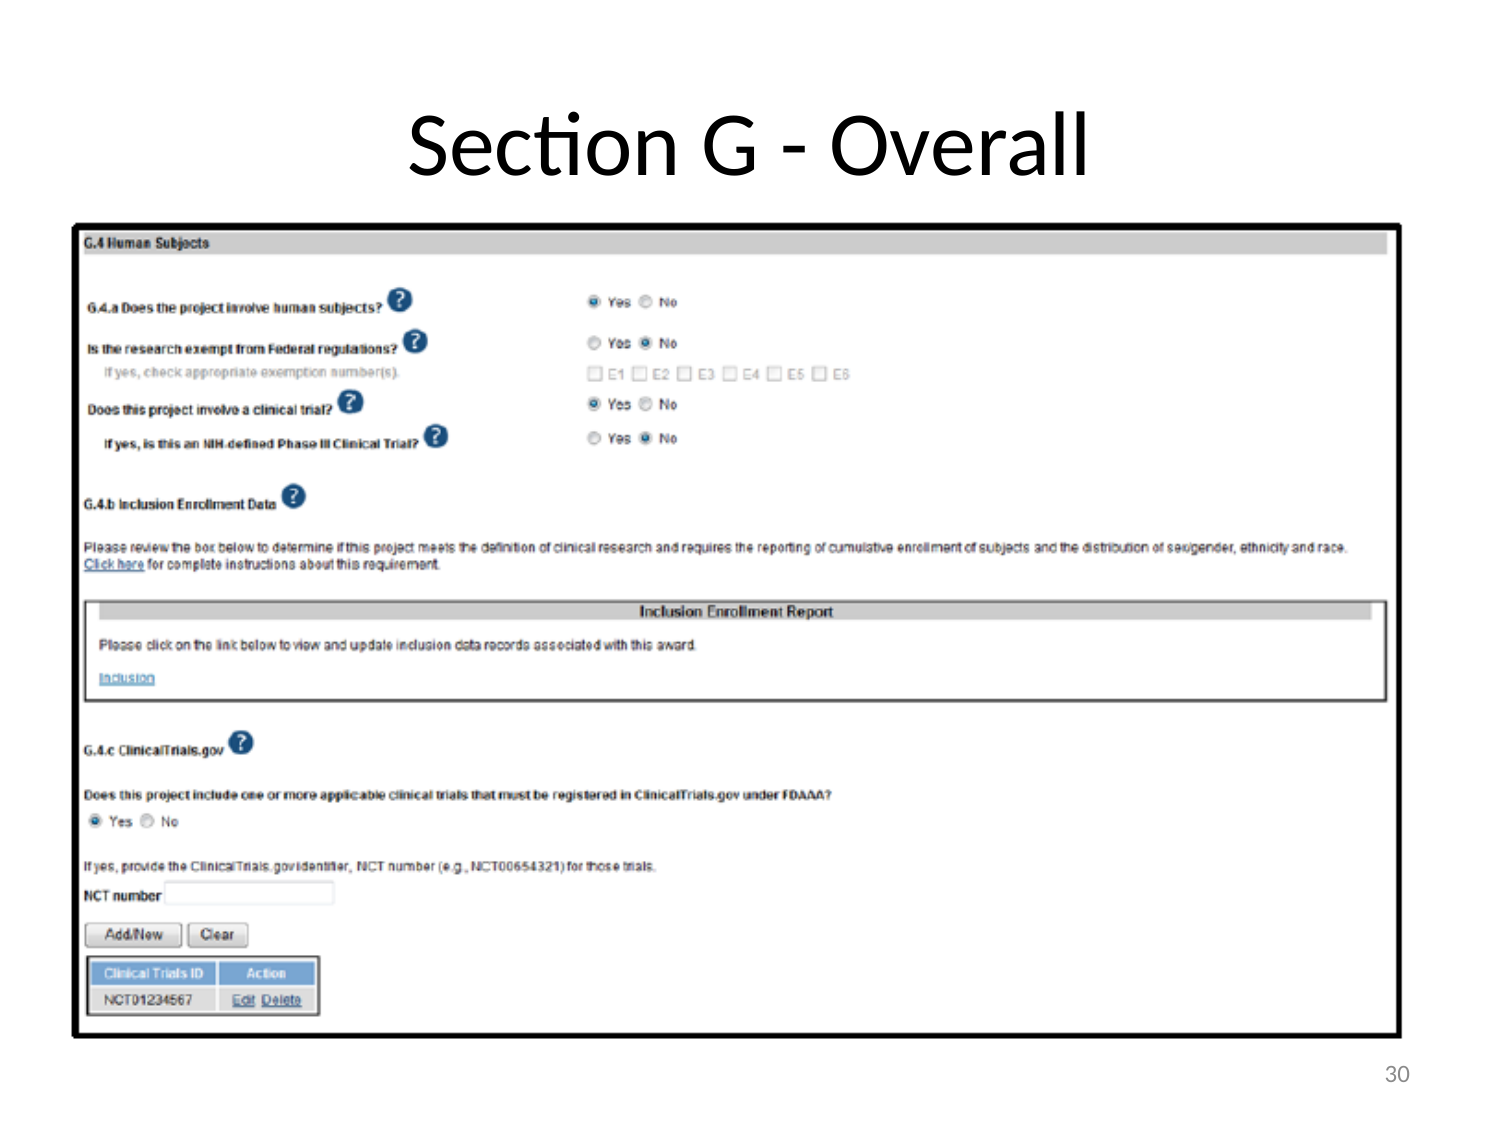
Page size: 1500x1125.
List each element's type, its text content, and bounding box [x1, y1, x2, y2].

slide_number 30 [1074, 1058, 1425, 1103]
title Section G - Overall [75, 45, 1425, 202]
picture [37, 203, 1428, 1051]
